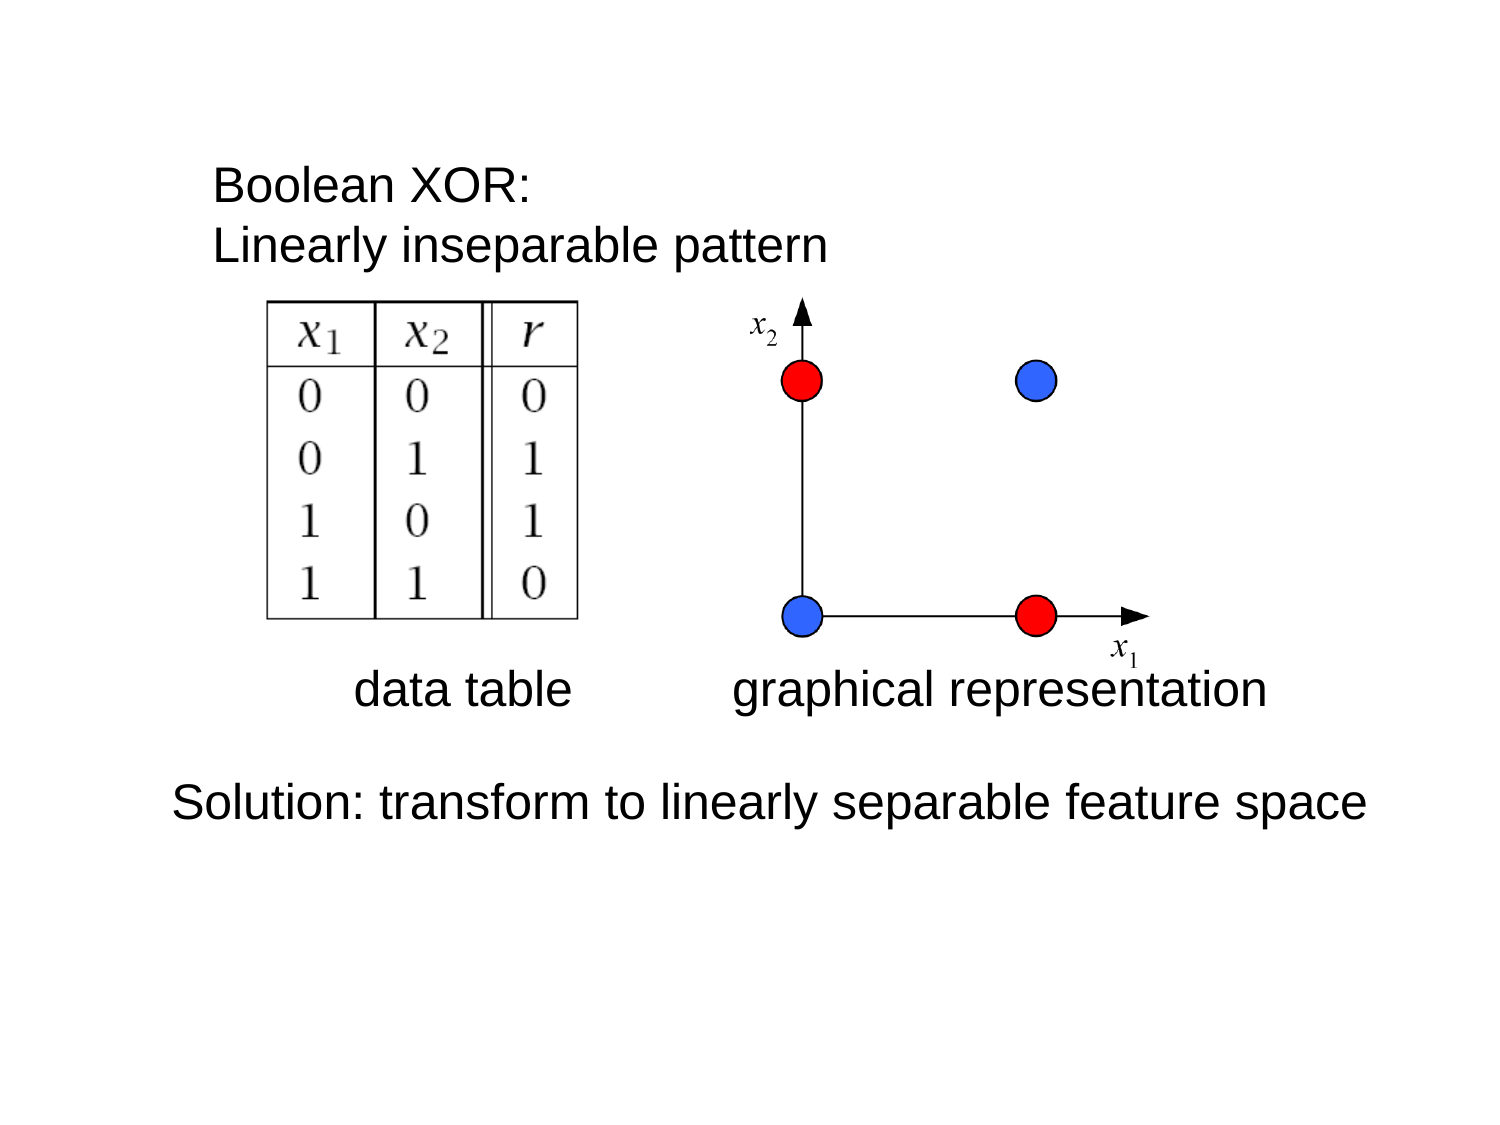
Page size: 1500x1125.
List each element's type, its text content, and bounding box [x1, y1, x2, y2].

picture [258, 289, 590, 627]
text_box Solution: transform to linearly separable feature space [156, 762, 1384, 838]
text_box graphical representation [717, 649, 1284, 725]
picture [749, 296, 1151, 675]
text_box data table [338, 649, 589, 725]
text_box Boolean XOR: Linearly inseparable pattern [212, 139, 1438, 273]
